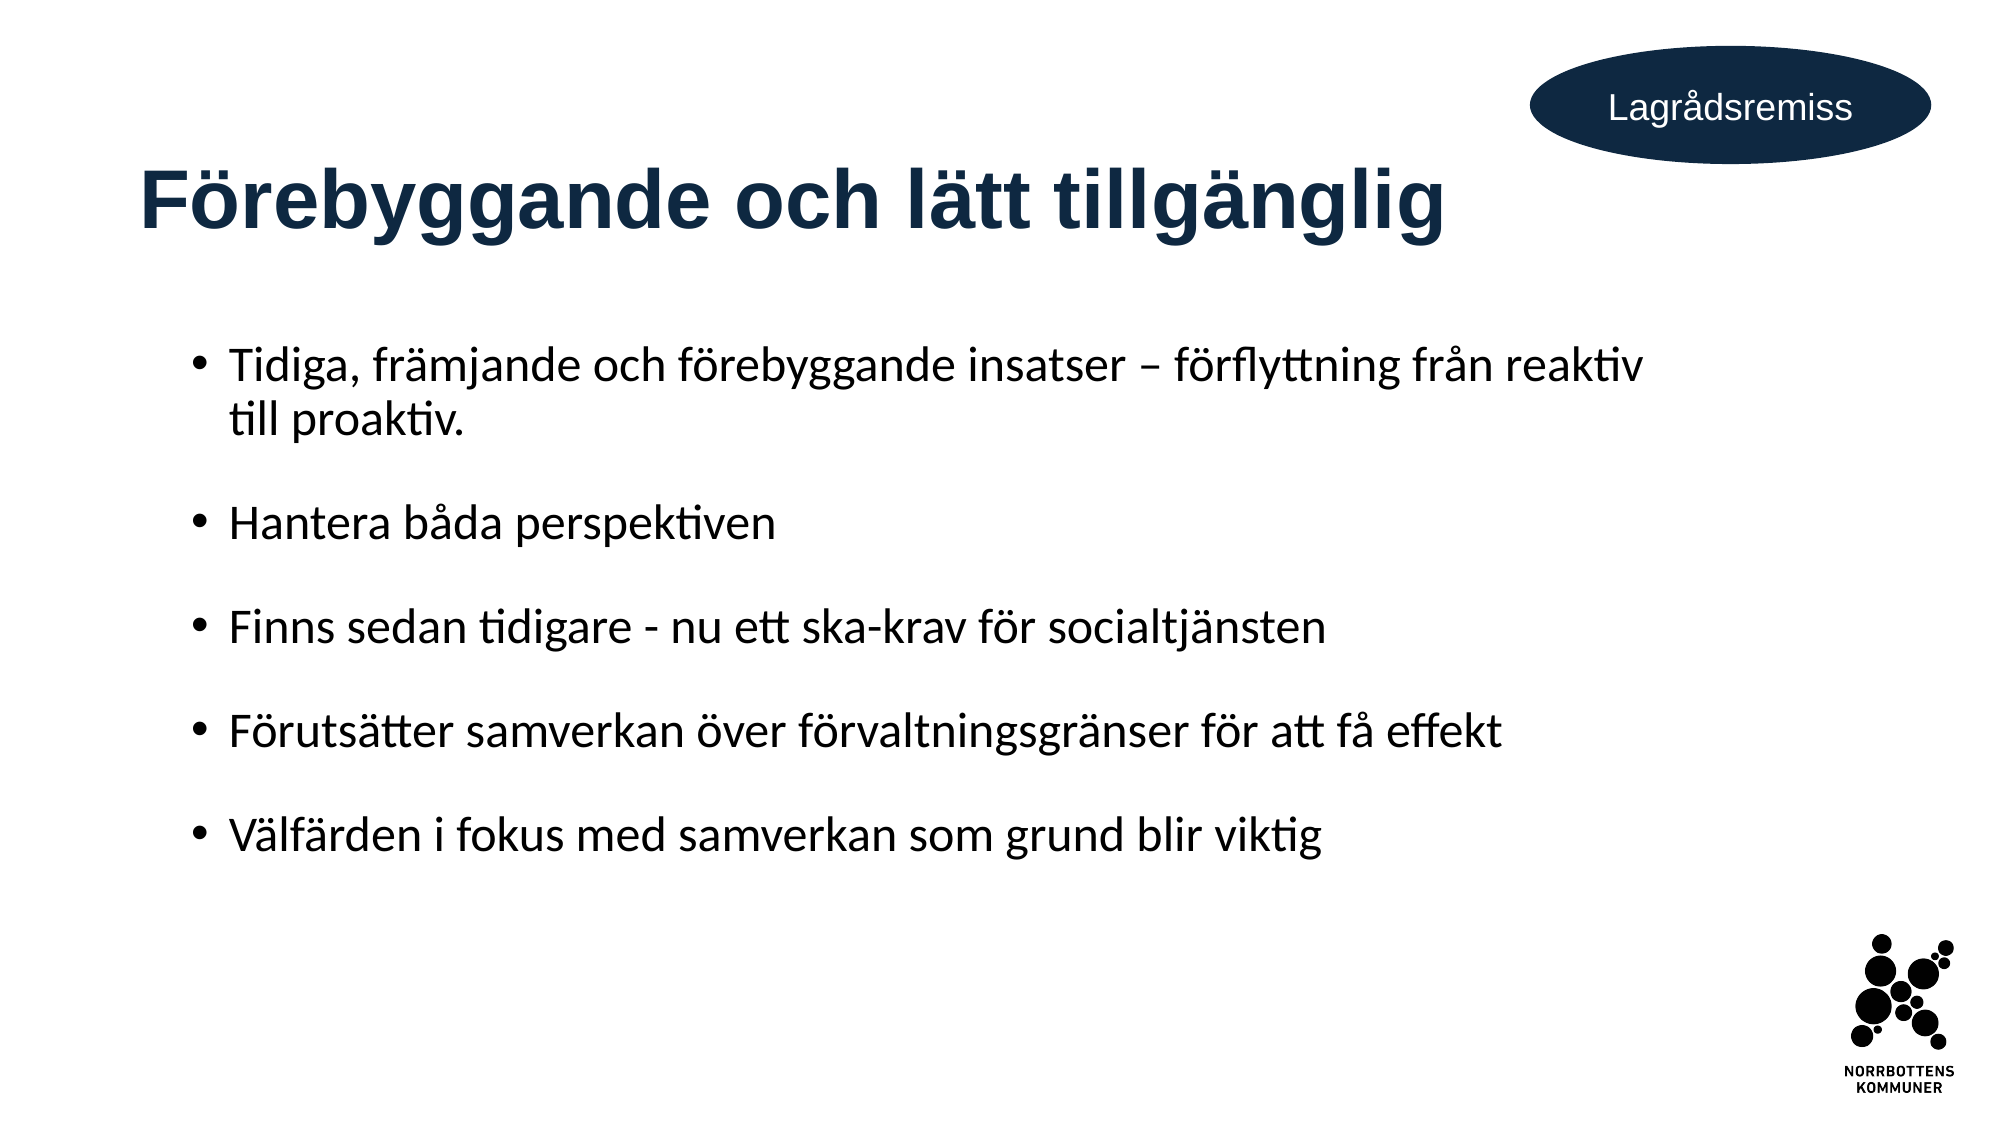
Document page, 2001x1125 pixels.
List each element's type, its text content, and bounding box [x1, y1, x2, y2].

picture [1844, 933, 1954, 1093]
title Förebyggande och lätt tillgänglig [124, 92, 1850, 311]
text_box Lagrådsremiss [1528, 44, 1933, 166]
list Tidiga, främjande och förebyggande insatser – förflyttning från reaktiv till proaktiv. Hantera båda perspektiven Finns sedan tidigare - nu ett ska-krav för socialtjänsten Förutsätter samverkan över förvaltningsgränser för att få effekt Välfärden i fokus med samverkan som grund blir viktig [176, 330, 1706, 1014]
